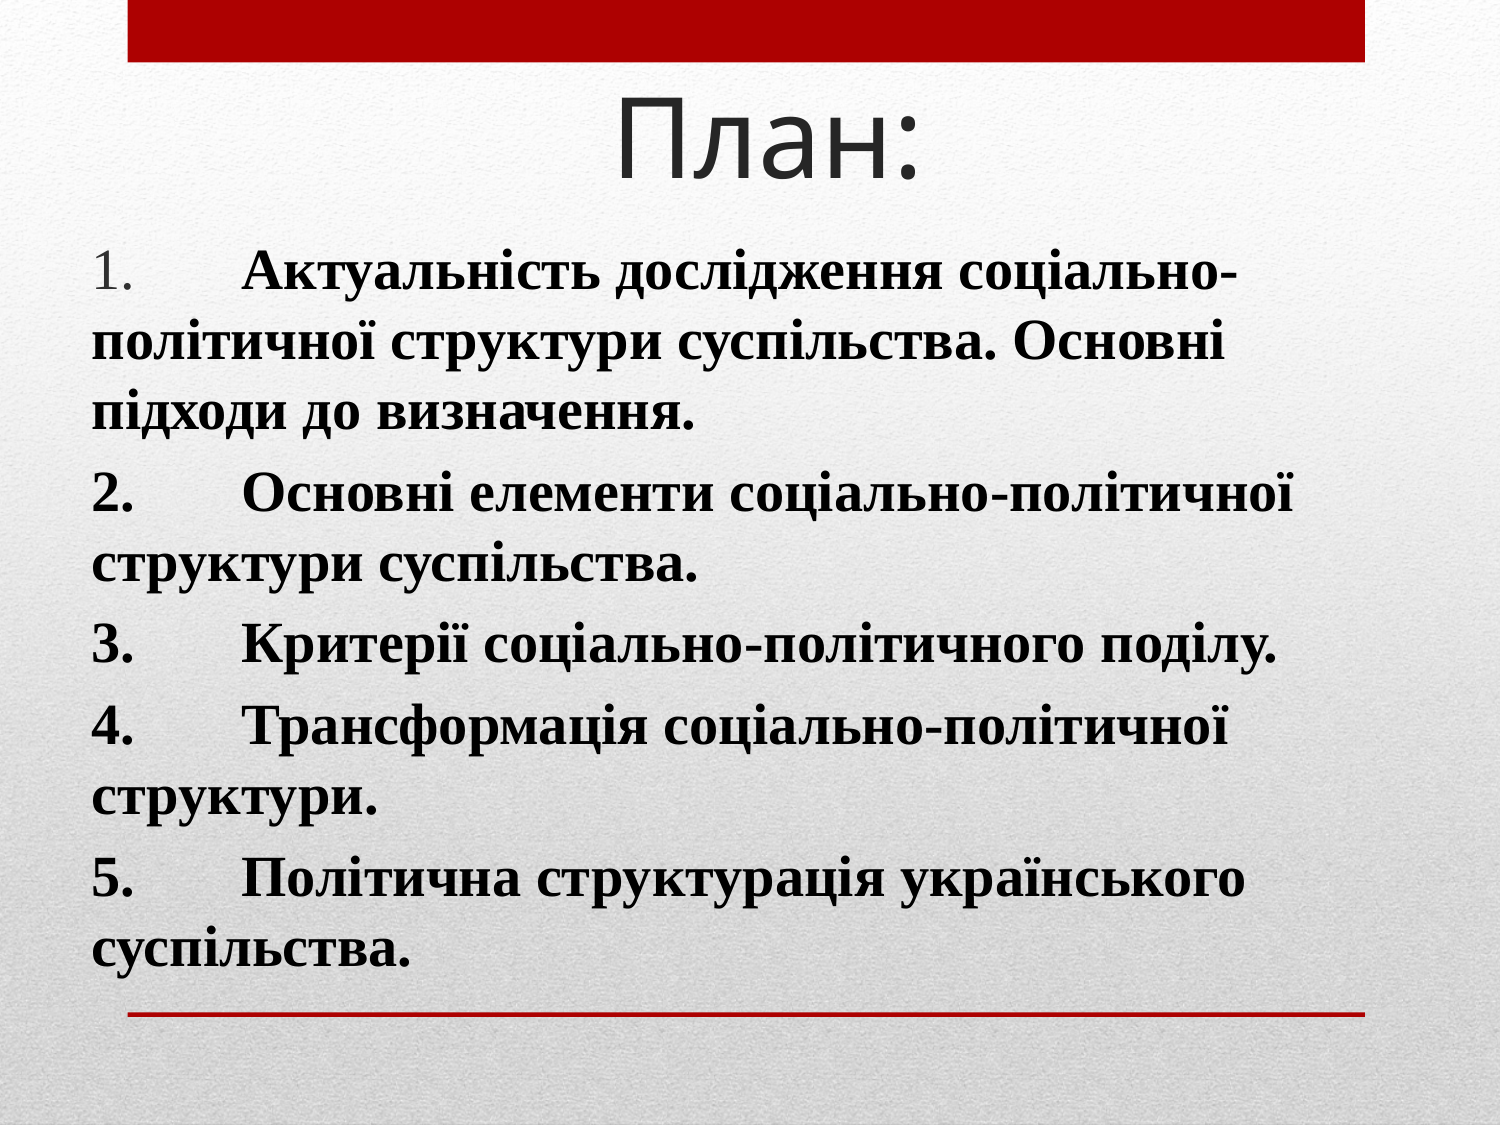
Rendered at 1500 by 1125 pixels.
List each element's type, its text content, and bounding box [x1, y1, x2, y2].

title План: [76, 19, 1459, 209]
list 1. Актуальність дослідження соціально-політичної структури суспільства. Основні підходи до визначення. 2. Основні елементи соціально-політичної структури суспільства. 3. Критерії соціально-політичного поділу. 4. Трансформація соціально-політичної структури. 5. Політична структурація українського суспільства. [76, 267, 1427, 1024]
